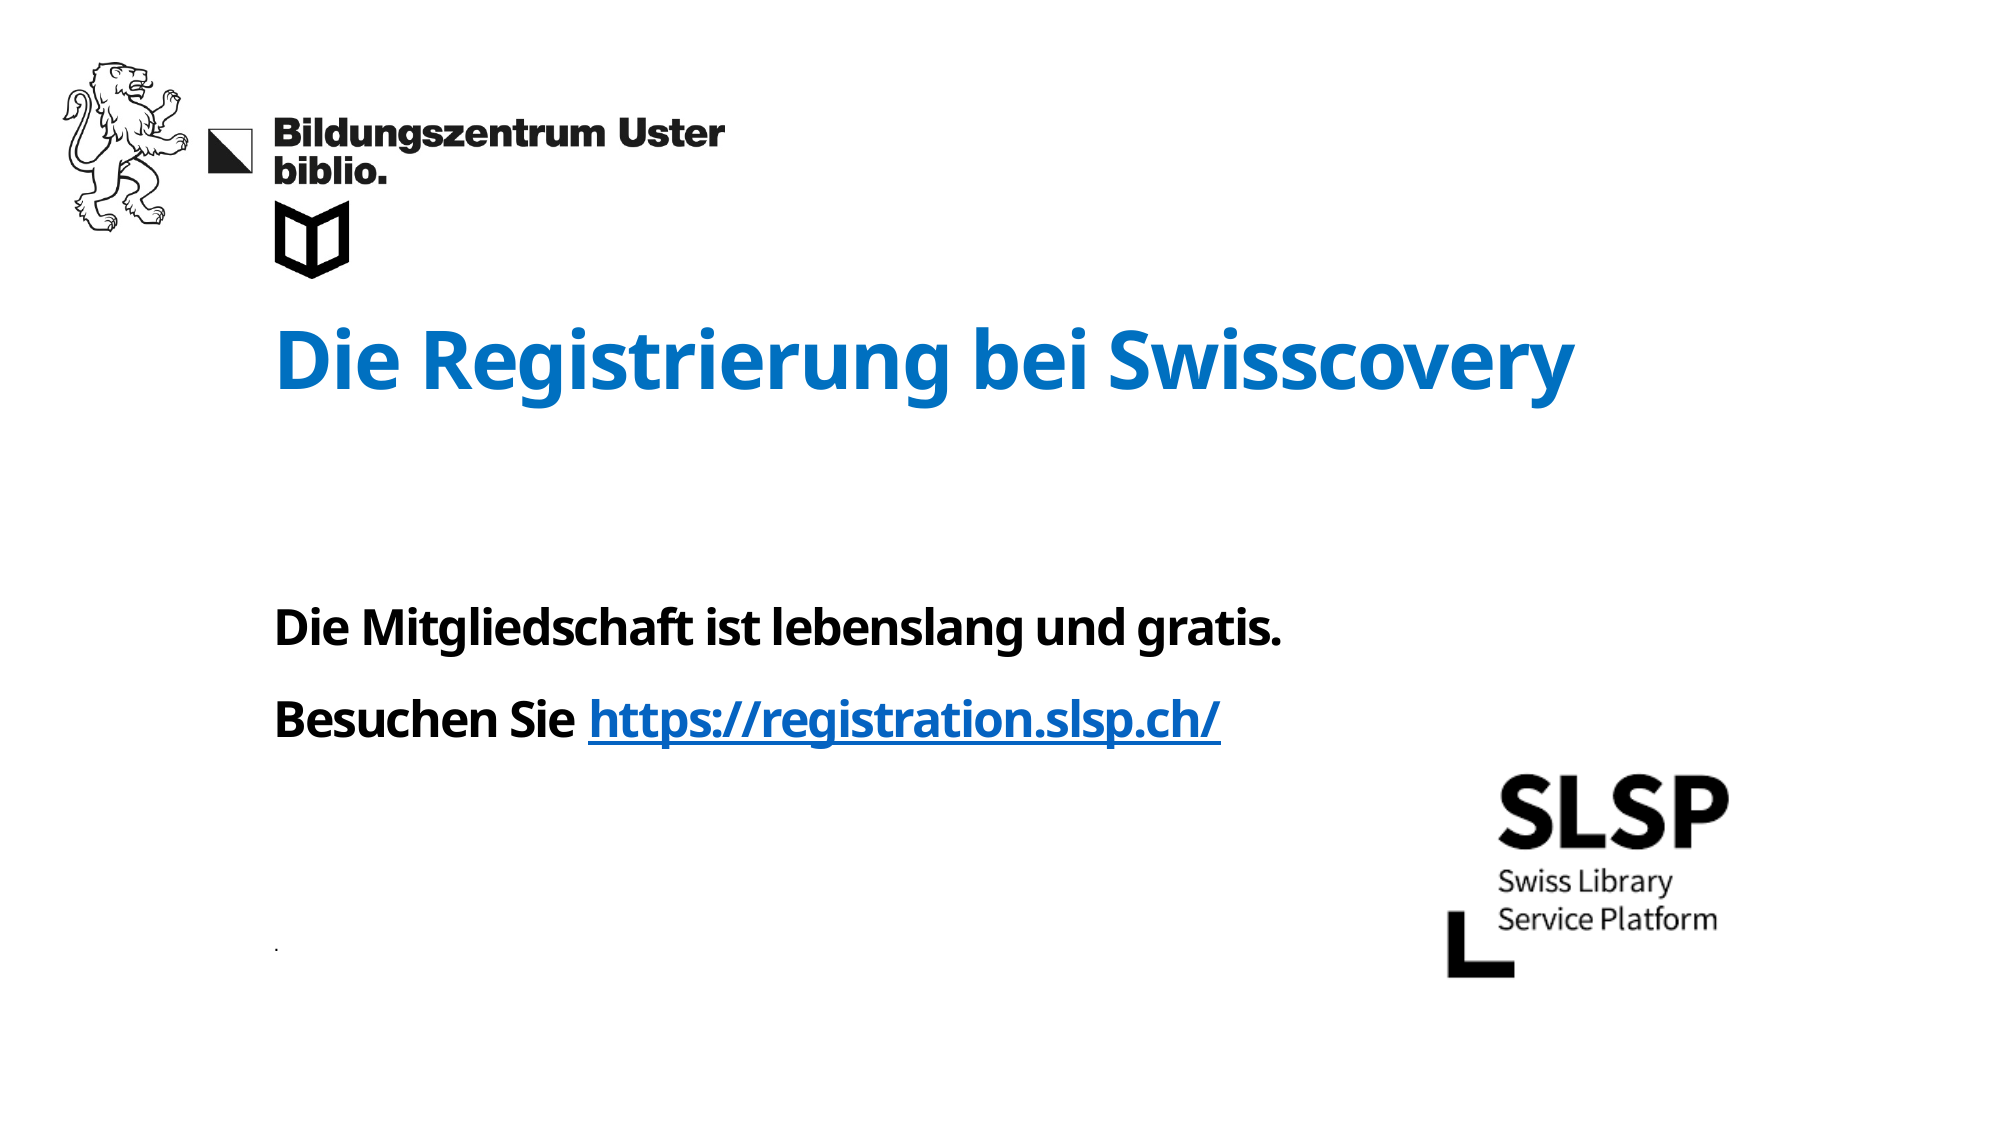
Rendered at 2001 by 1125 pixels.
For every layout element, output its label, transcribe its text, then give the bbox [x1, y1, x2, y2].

picture [62, 62, 725, 279]
picture [1412, 701, 1765, 1053]
text_box Die Registrierung bei Swisscovery Die Mitgliedschaft ist lebenslang und gratis. Besuchen Sie https://registration.slsp.ch/ . [258, 348, 1886, 964]
